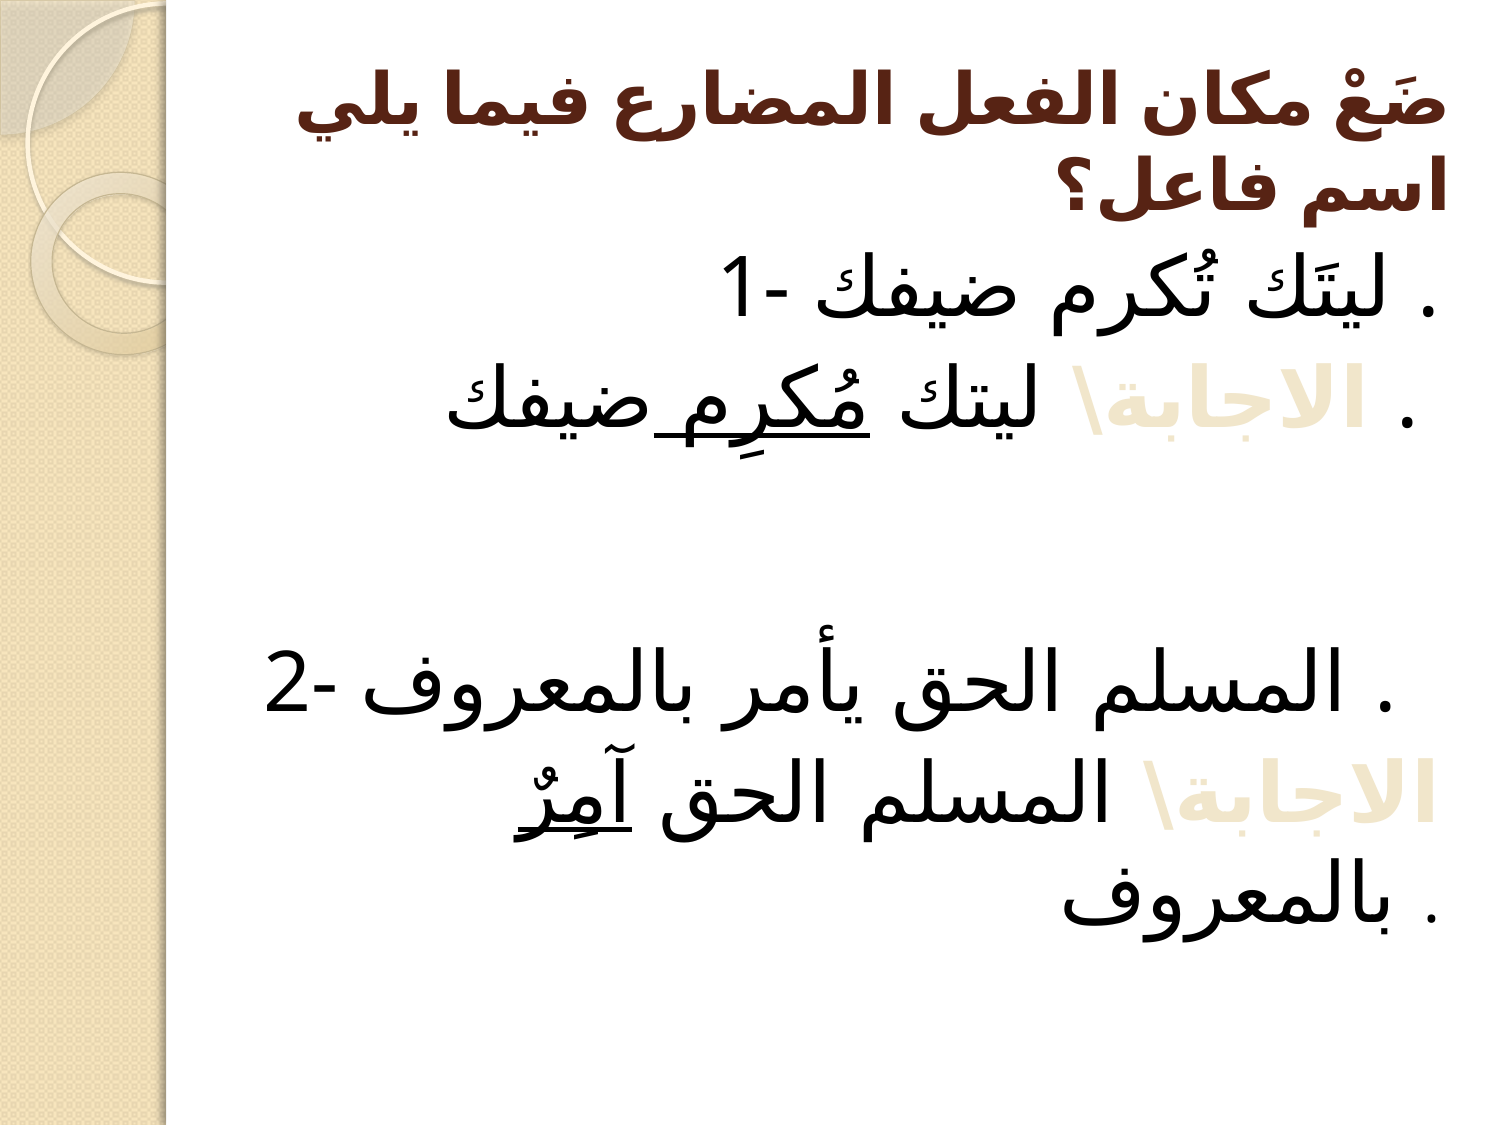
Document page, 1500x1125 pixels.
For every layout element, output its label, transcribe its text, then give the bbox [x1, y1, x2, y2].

list 1- ليتَك تُكرم ضيفك . الاجابة\ ليتك مُكرِم ضيفك . 2- المسلم الحق يأمر بالمعروف . الاجابة\ المسلم الحق آمِرٌ بالمعروف . [225, 224, 1455, 1013]
title ضَعْ مكان الفعل المضارع فيما يلي اسم فاعل؟ [235, 45, 1466, 233]
